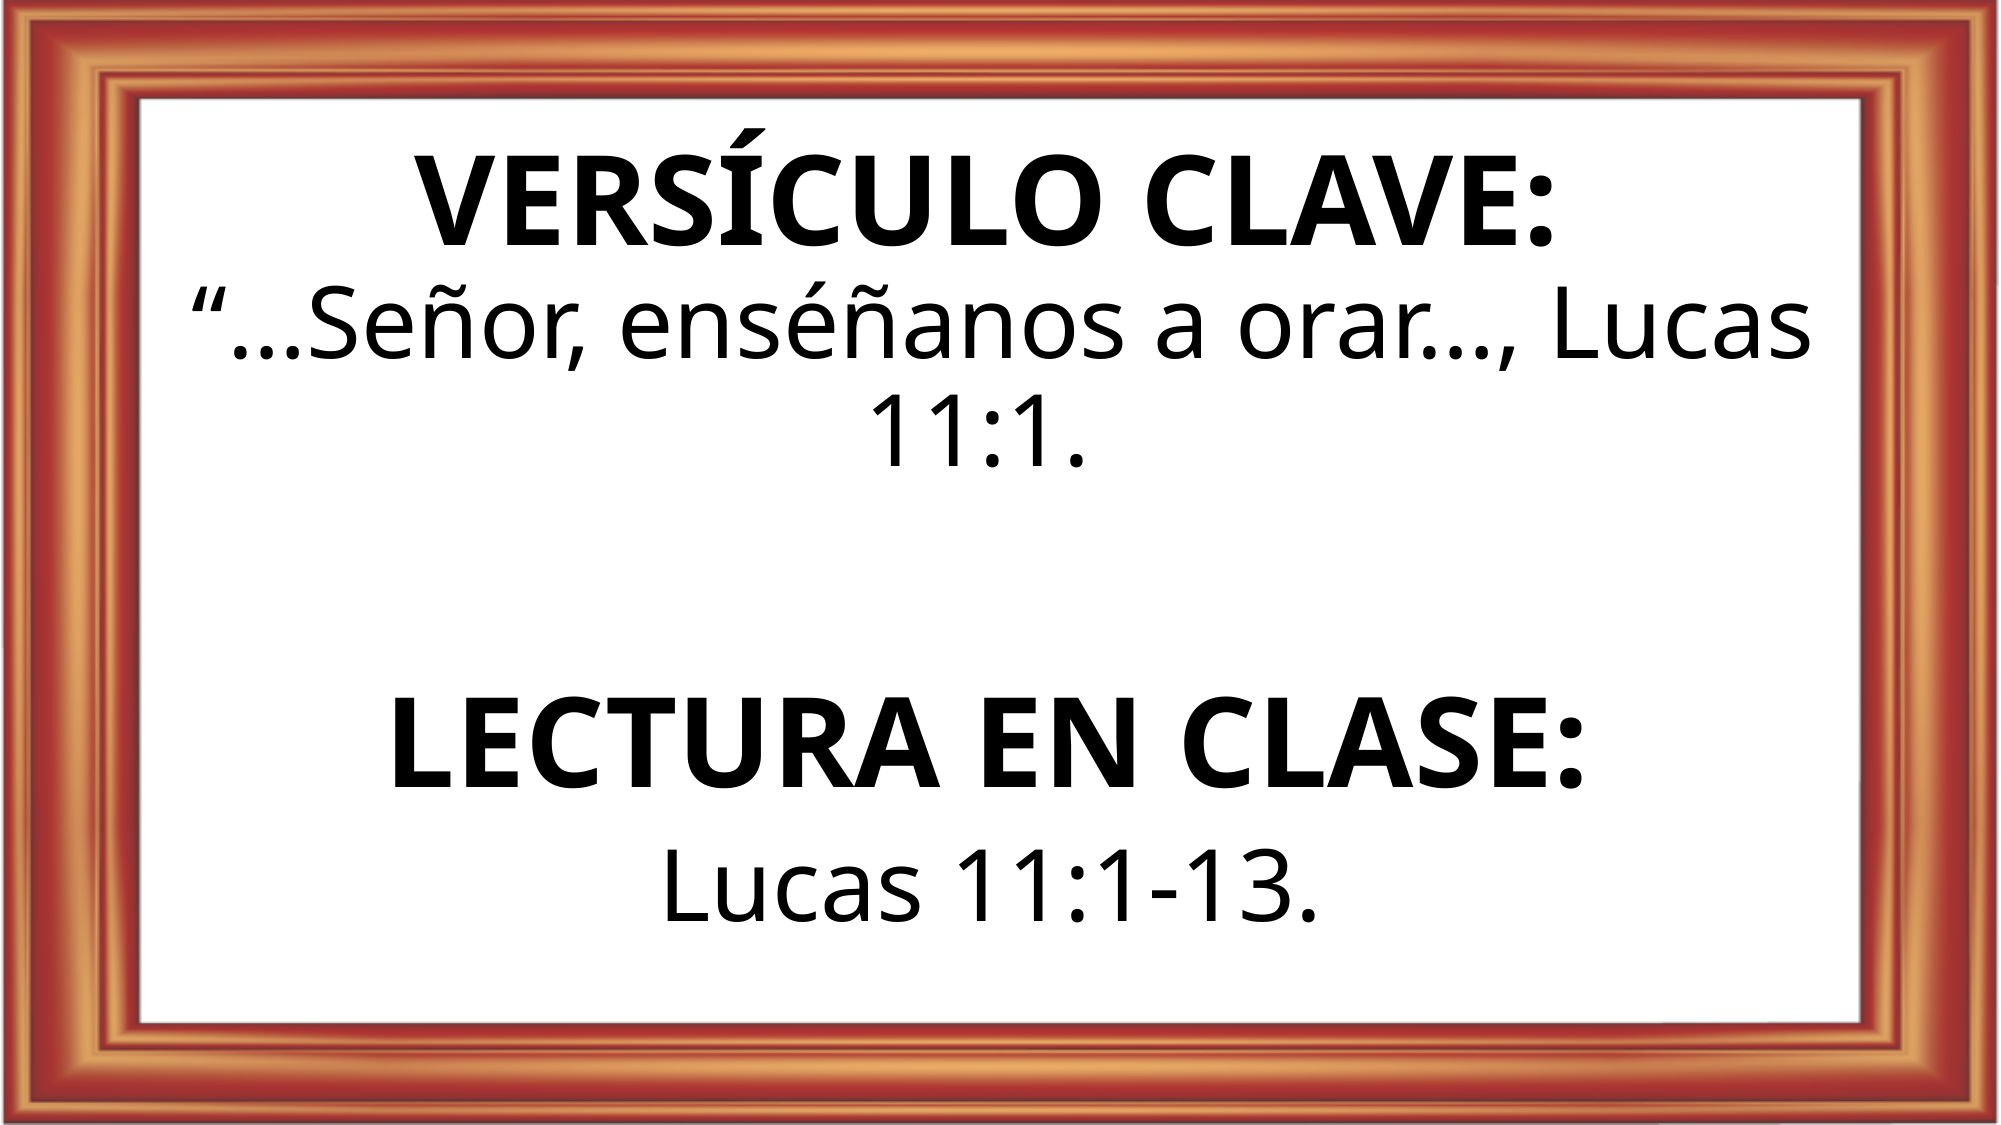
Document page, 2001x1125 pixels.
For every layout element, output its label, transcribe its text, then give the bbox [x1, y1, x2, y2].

title VERSÍCULO CLAVE: “…Señor, enséñanos a orar…, Lucas 11:1. [119, 92, 1889, 533]
list LECTURA EN CLASE: Lucas 11:1-13. [119, 592, 1889, 1030]
